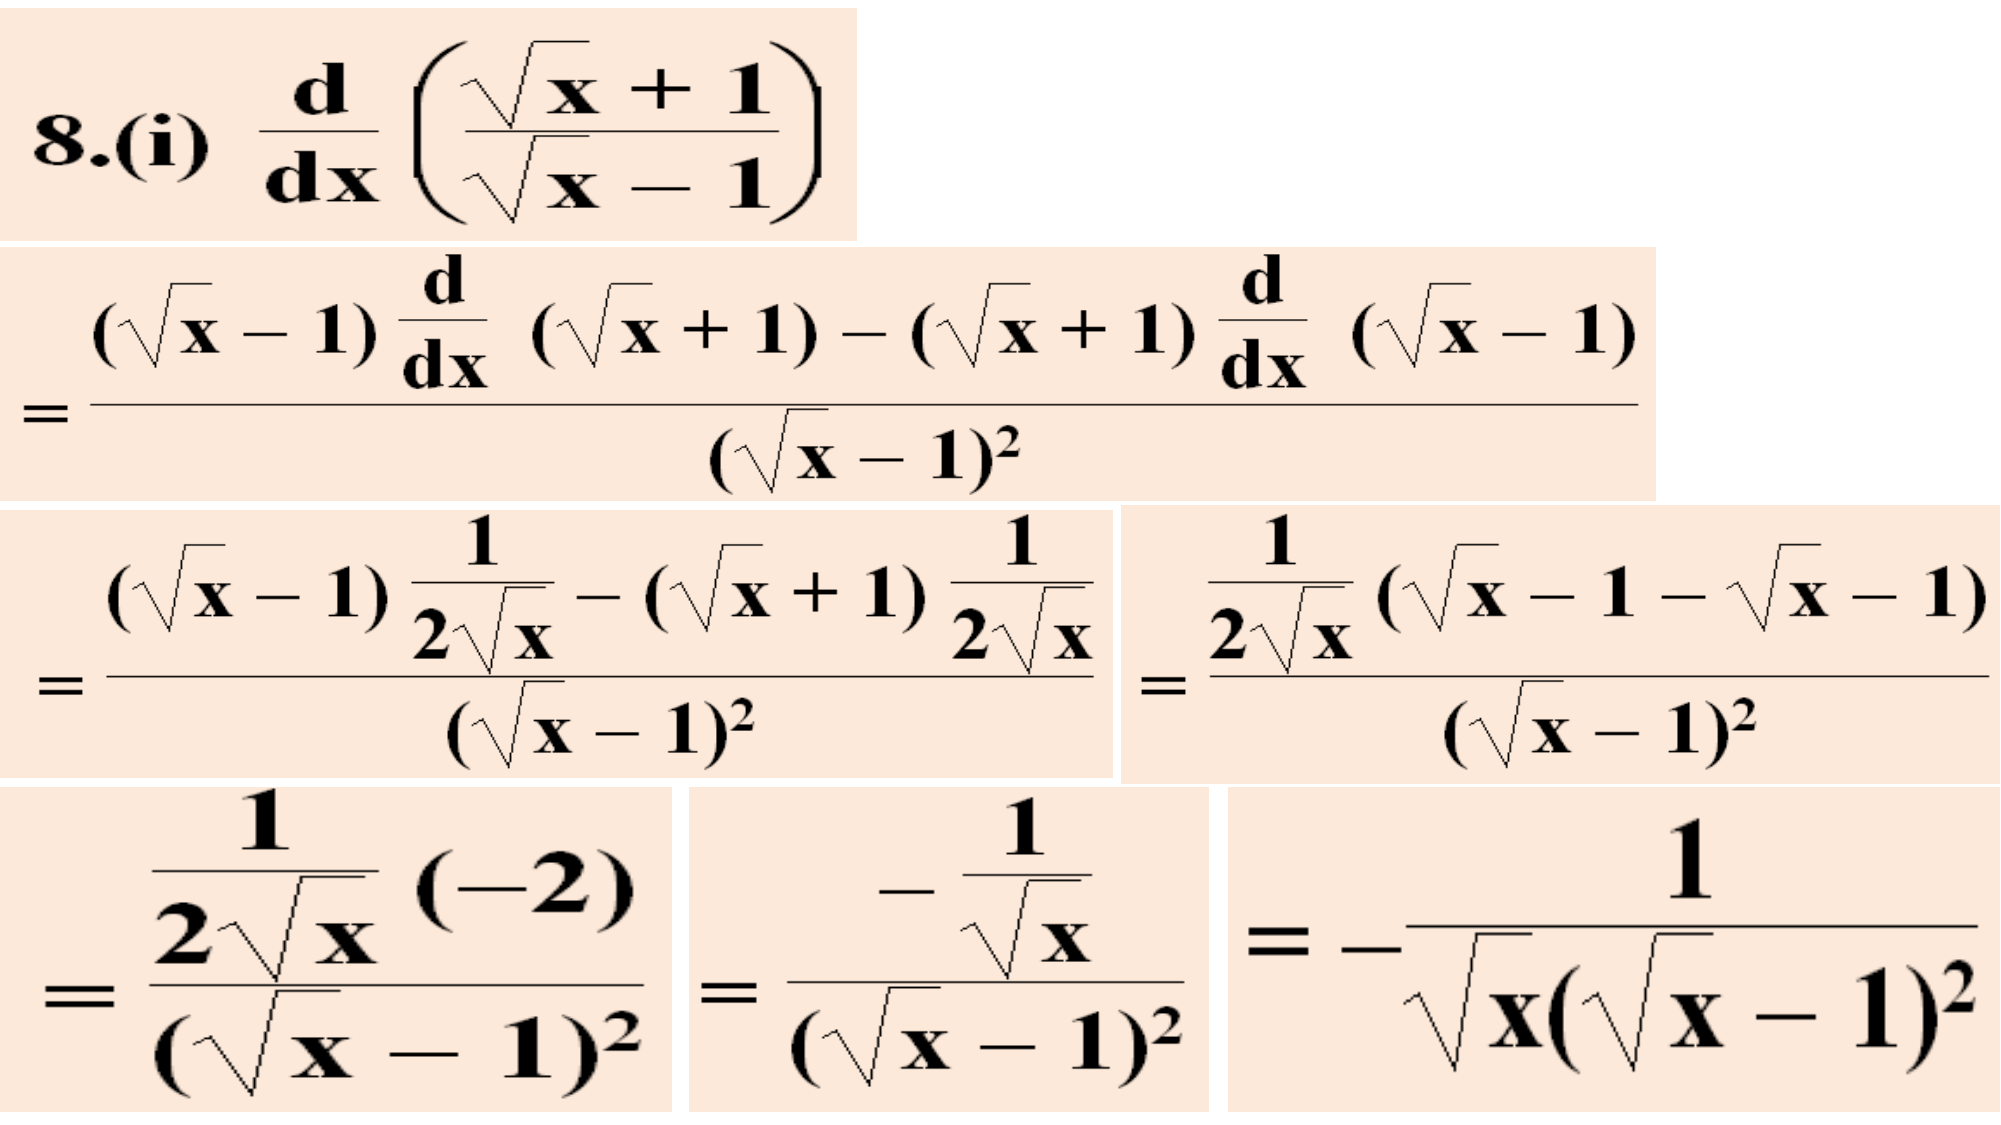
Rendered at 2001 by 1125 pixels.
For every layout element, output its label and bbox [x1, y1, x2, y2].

picture [1228, 787, 2000, 1112]
picture [0, 8, 857, 241]
picture [0, 787, 672, 1112]
picture [0, 247, 1656, 501]
picture [689, 787, 1209, 1112]
picture [0, 510, 1113, 778]
picture [1121, 505, 2000, 784]
